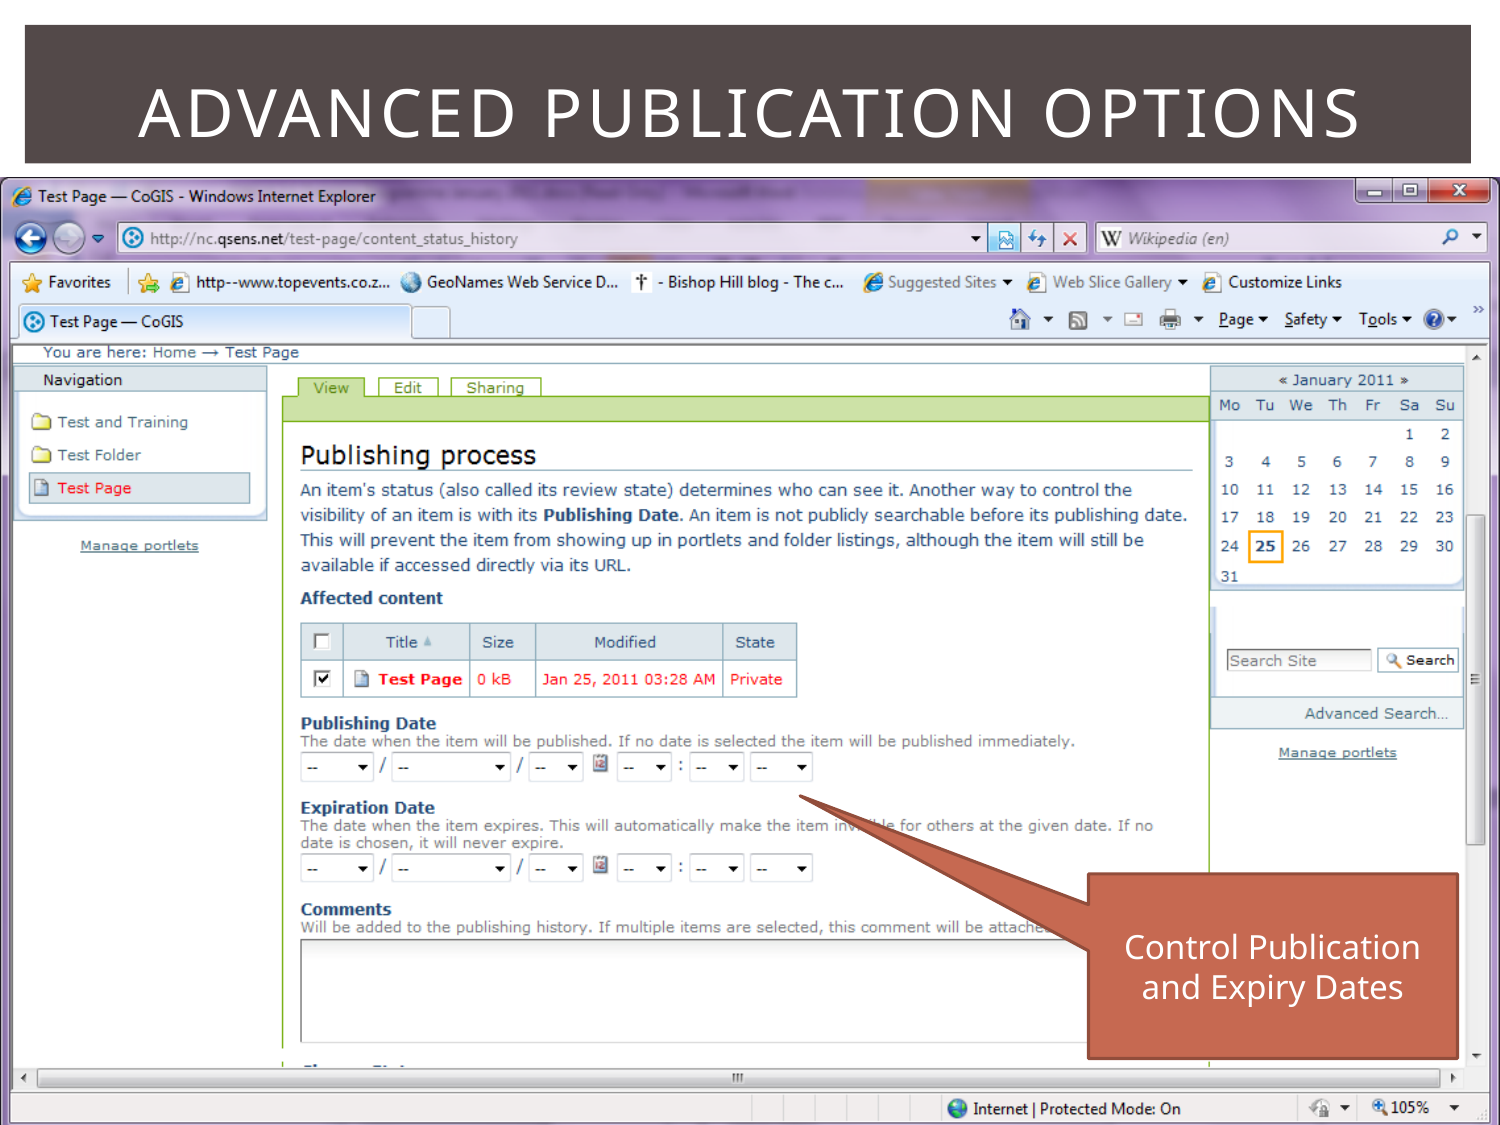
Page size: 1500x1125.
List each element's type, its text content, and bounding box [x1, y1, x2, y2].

title Advanced Publication Options [62, 58, 1438, 164]
picture [0, 176, 1500, 1125]
